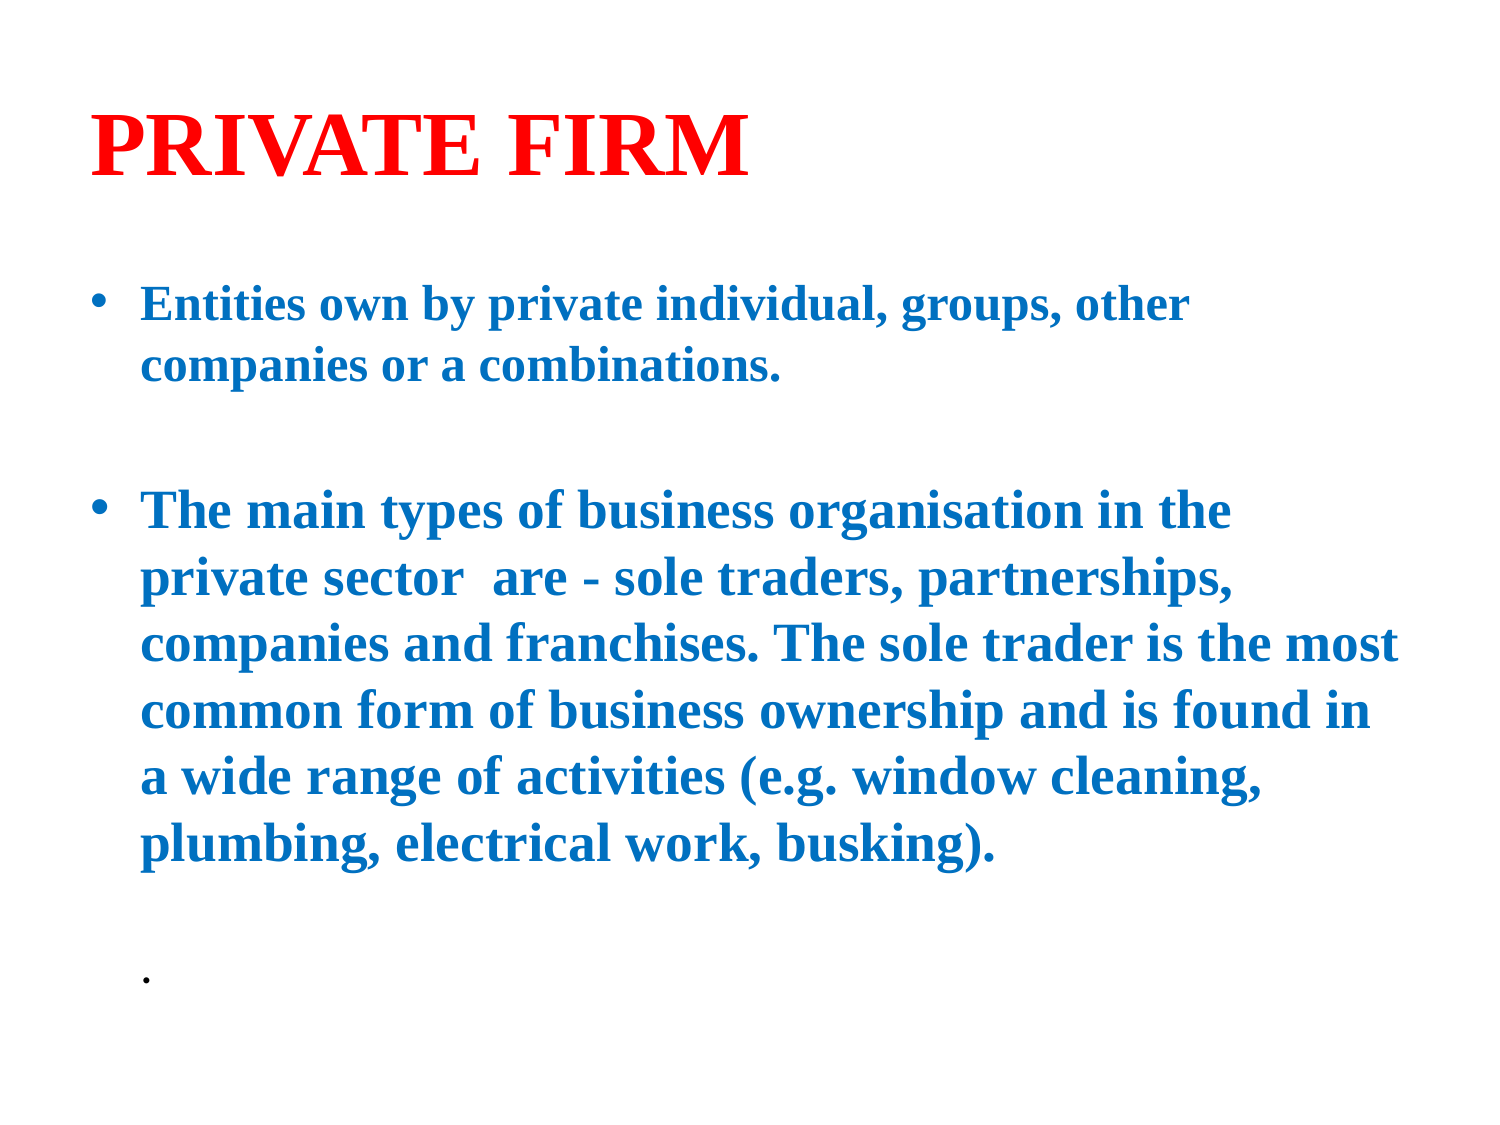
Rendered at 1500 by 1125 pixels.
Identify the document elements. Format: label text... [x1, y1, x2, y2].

title PRIVATE FIRM [75, 45, 1425, 233]
list Entities own by private individual, groups, other companies or a combinations. The main types of business organisation in the private sector are - sole traders, partnerships, companies and franchises. The sole trader is the most common form of business ownership and is found in a wide range of activities (e.g. window cleaning, plumbing, electrical work, busking). . [75, 262, 1425, 1005]
